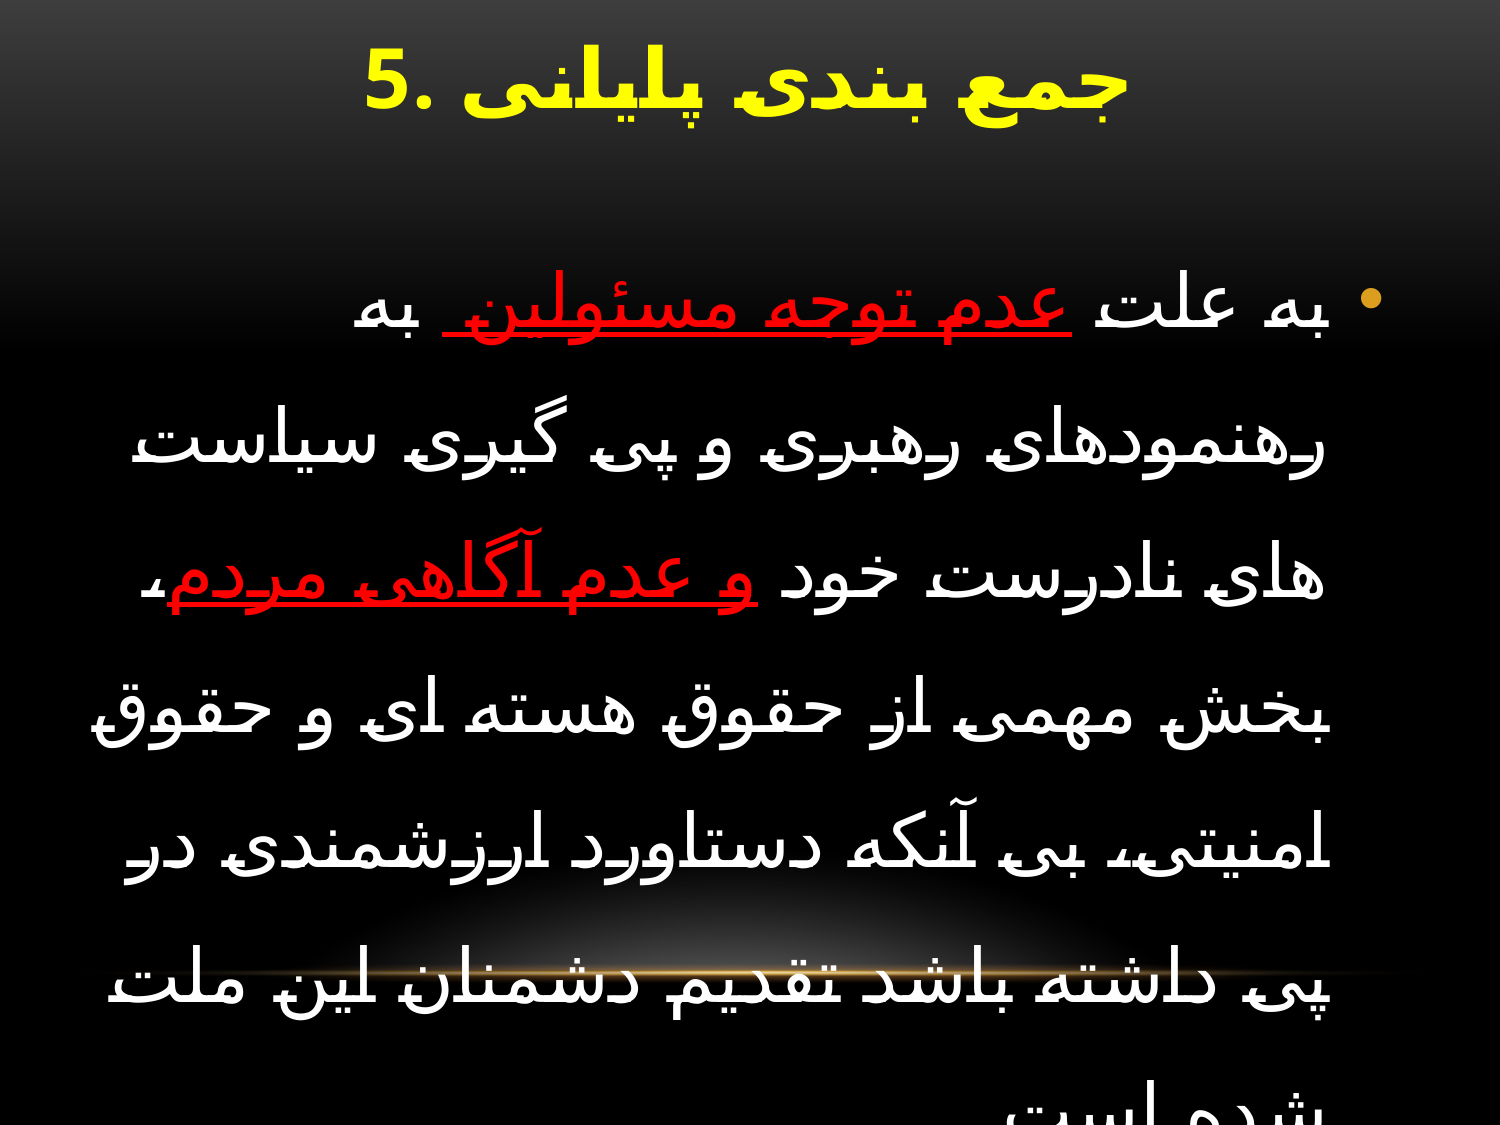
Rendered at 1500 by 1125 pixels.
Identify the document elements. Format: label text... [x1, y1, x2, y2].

title 5. جمع بندی پایانی [99, 45, 1400, 200]
picture [0, 0, 1500, 1125]
list به علت عدم توجه مسئولین به رهنمودهای رهبری و پی گیری سیاست های نادرست خود و عدم آگاهی مردم، بخش مهمی از حقوق هسته ای و حقوق امنیتی، بی آنکه دستاورد ارزشمندی در پی داشته باشد تقدیم دشمنان این ملت شده است. [62, 200, 1400, 988]
